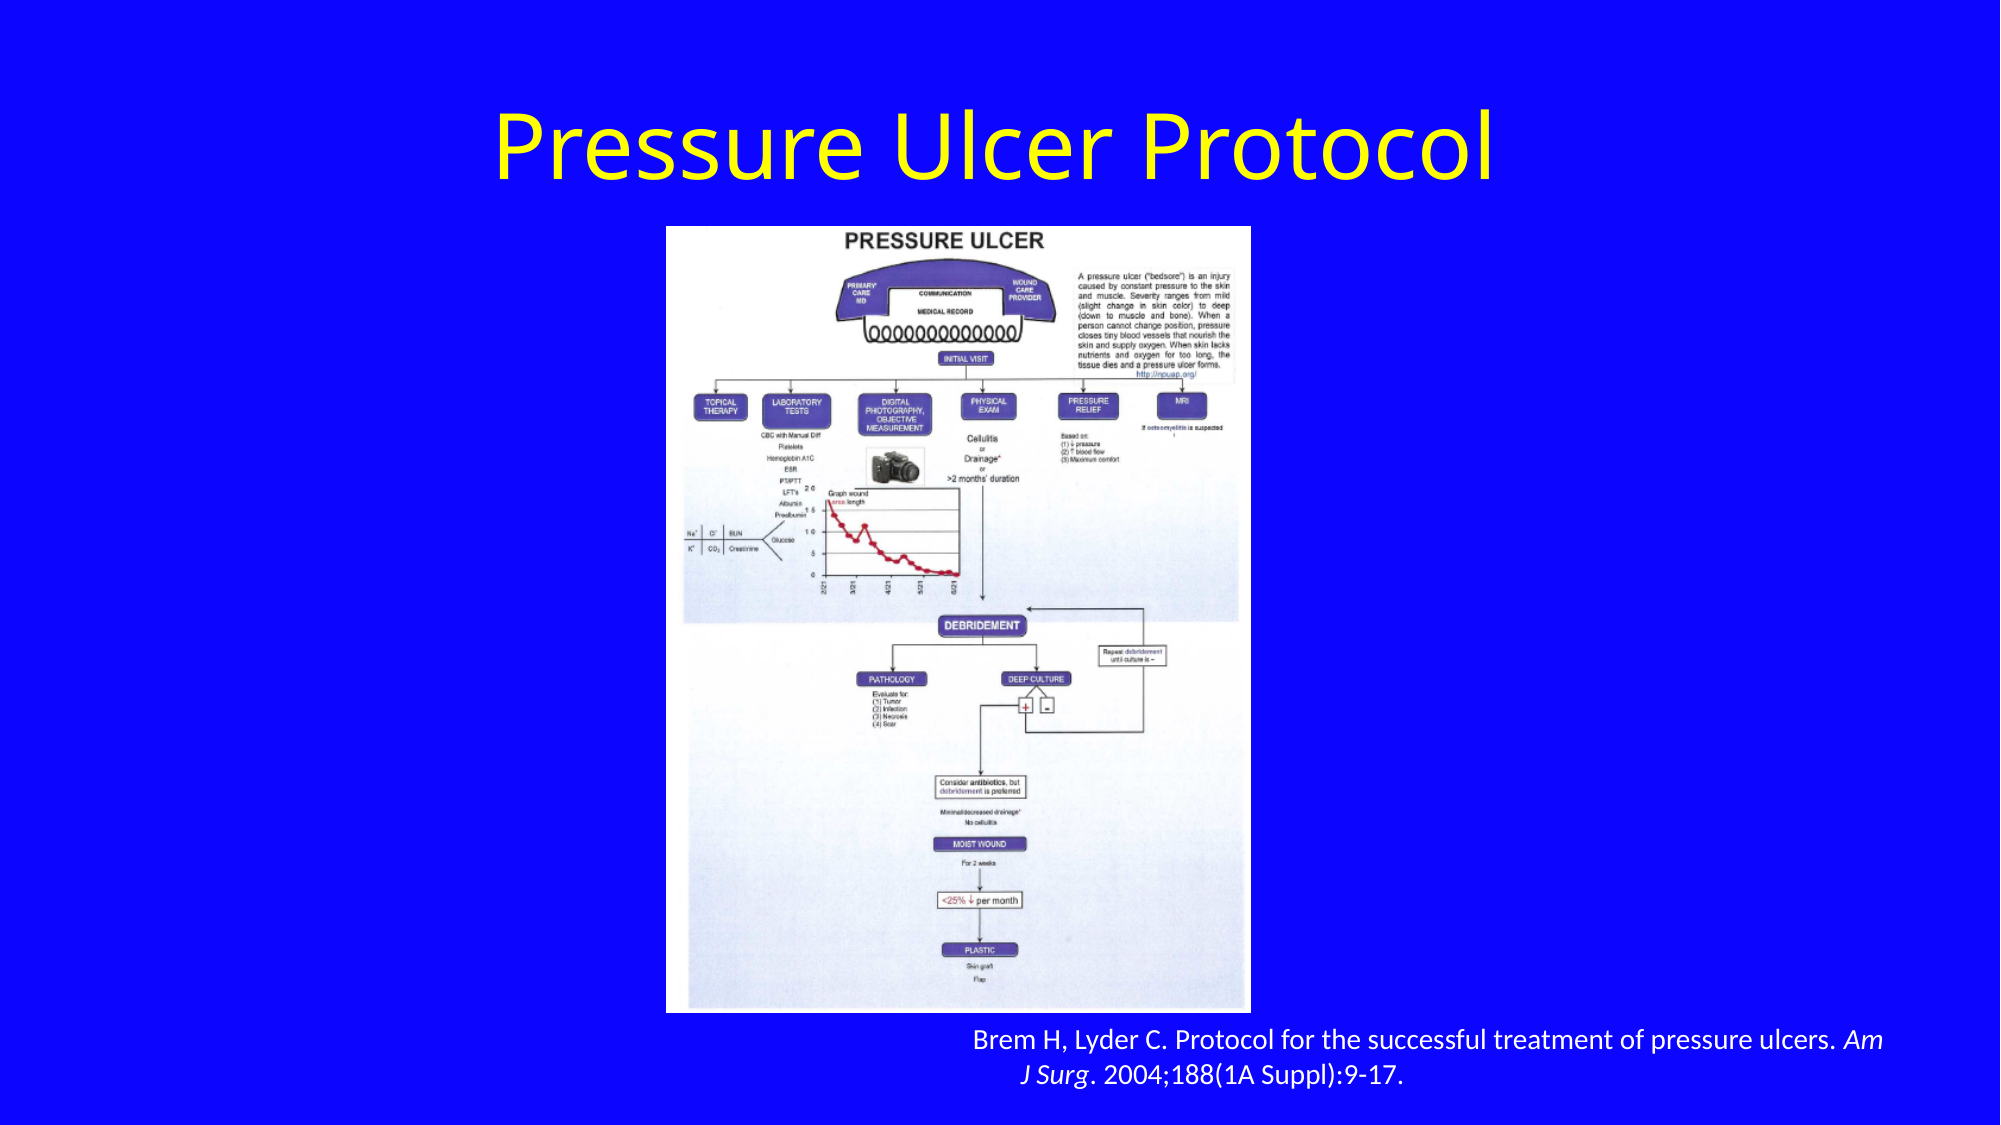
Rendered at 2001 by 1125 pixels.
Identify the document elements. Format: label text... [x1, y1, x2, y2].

text_box Brem H, Lyder C. Protocol for the successful treatment of pressure ulcers. Am J Surg. 2004;188(1A Suppl):9-17. [958, 1012, 1915, 1098]
picture [666, 226, 1251, 1013]
title Pressure Ulcer Protocol [131, 40, 1857, 259]
